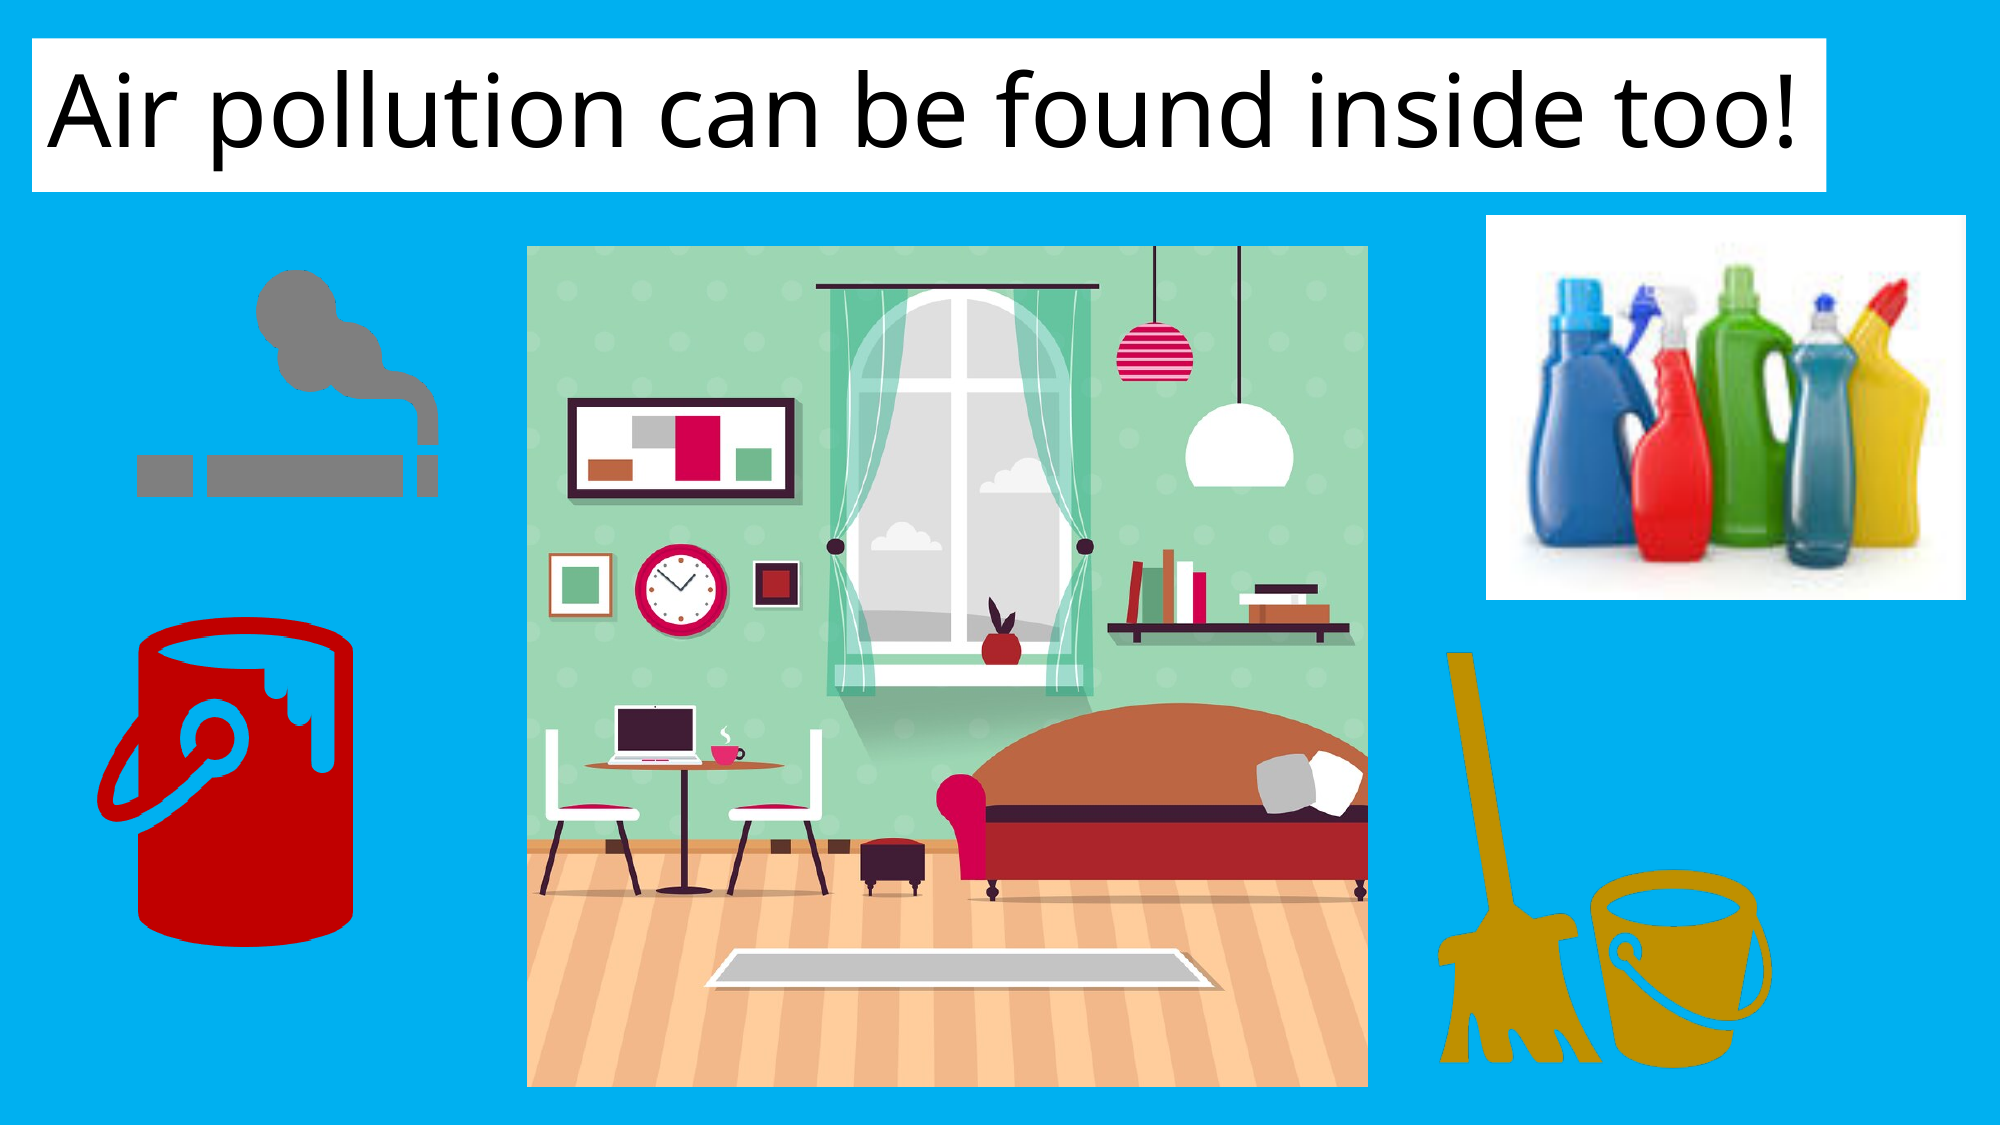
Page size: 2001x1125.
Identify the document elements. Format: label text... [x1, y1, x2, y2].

picture [418, 456, 437, 496]
picture [257, 271, 438, 444]
picture [98, 618, 352, 946]
picture [138, 456, 192, 496]
picture [208, 456, 402, 496]
picture [528, 247, 1367, 1086]
picture [1591, 871, 1772, 1067]
picture [1487, 216, 1965, 599]
title Air pollution can be found inside too! [32, 38, 1827, 192]
picture [1438, 654, 1601, 1062]
